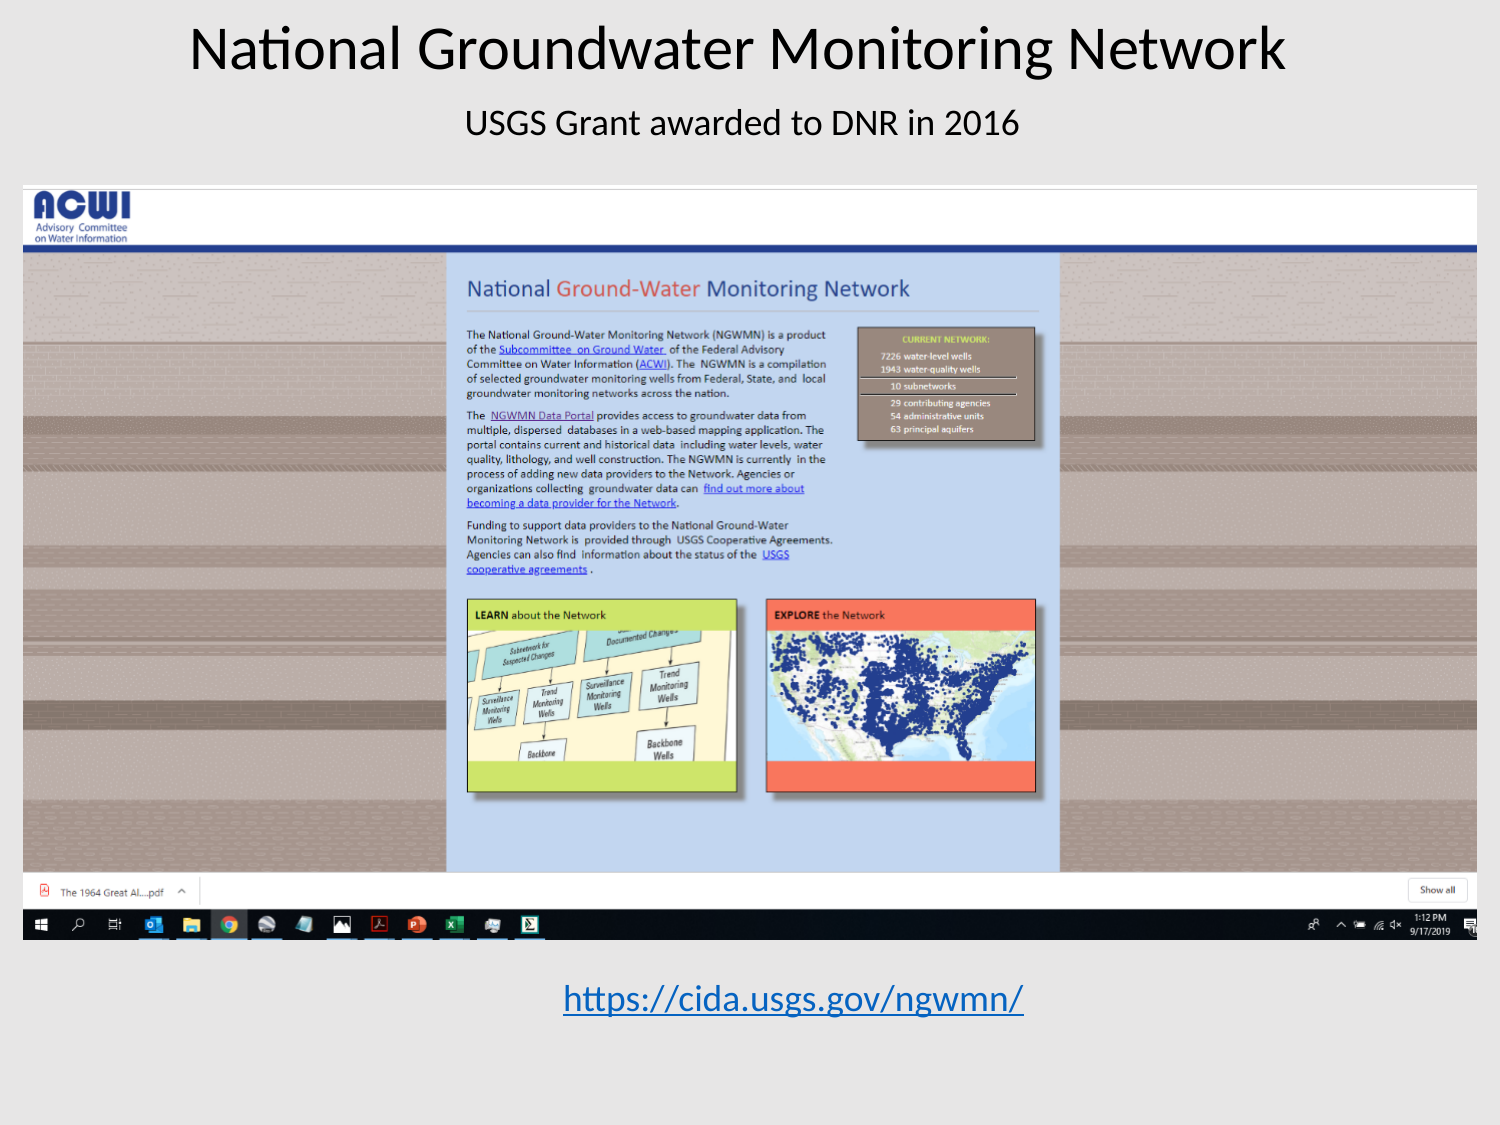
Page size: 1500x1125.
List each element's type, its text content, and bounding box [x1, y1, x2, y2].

picture [23, 185, 1477, 940]
text_box https://cida.usgs.gov/ngwmn/ [548, 966, 1039, 1027]
text_box National Groundwater Monitoring Network [112, 0, 1365, 90]
text_box USGS Grant awarded to DNR in 2016 [449, 90, 1036, 185]
